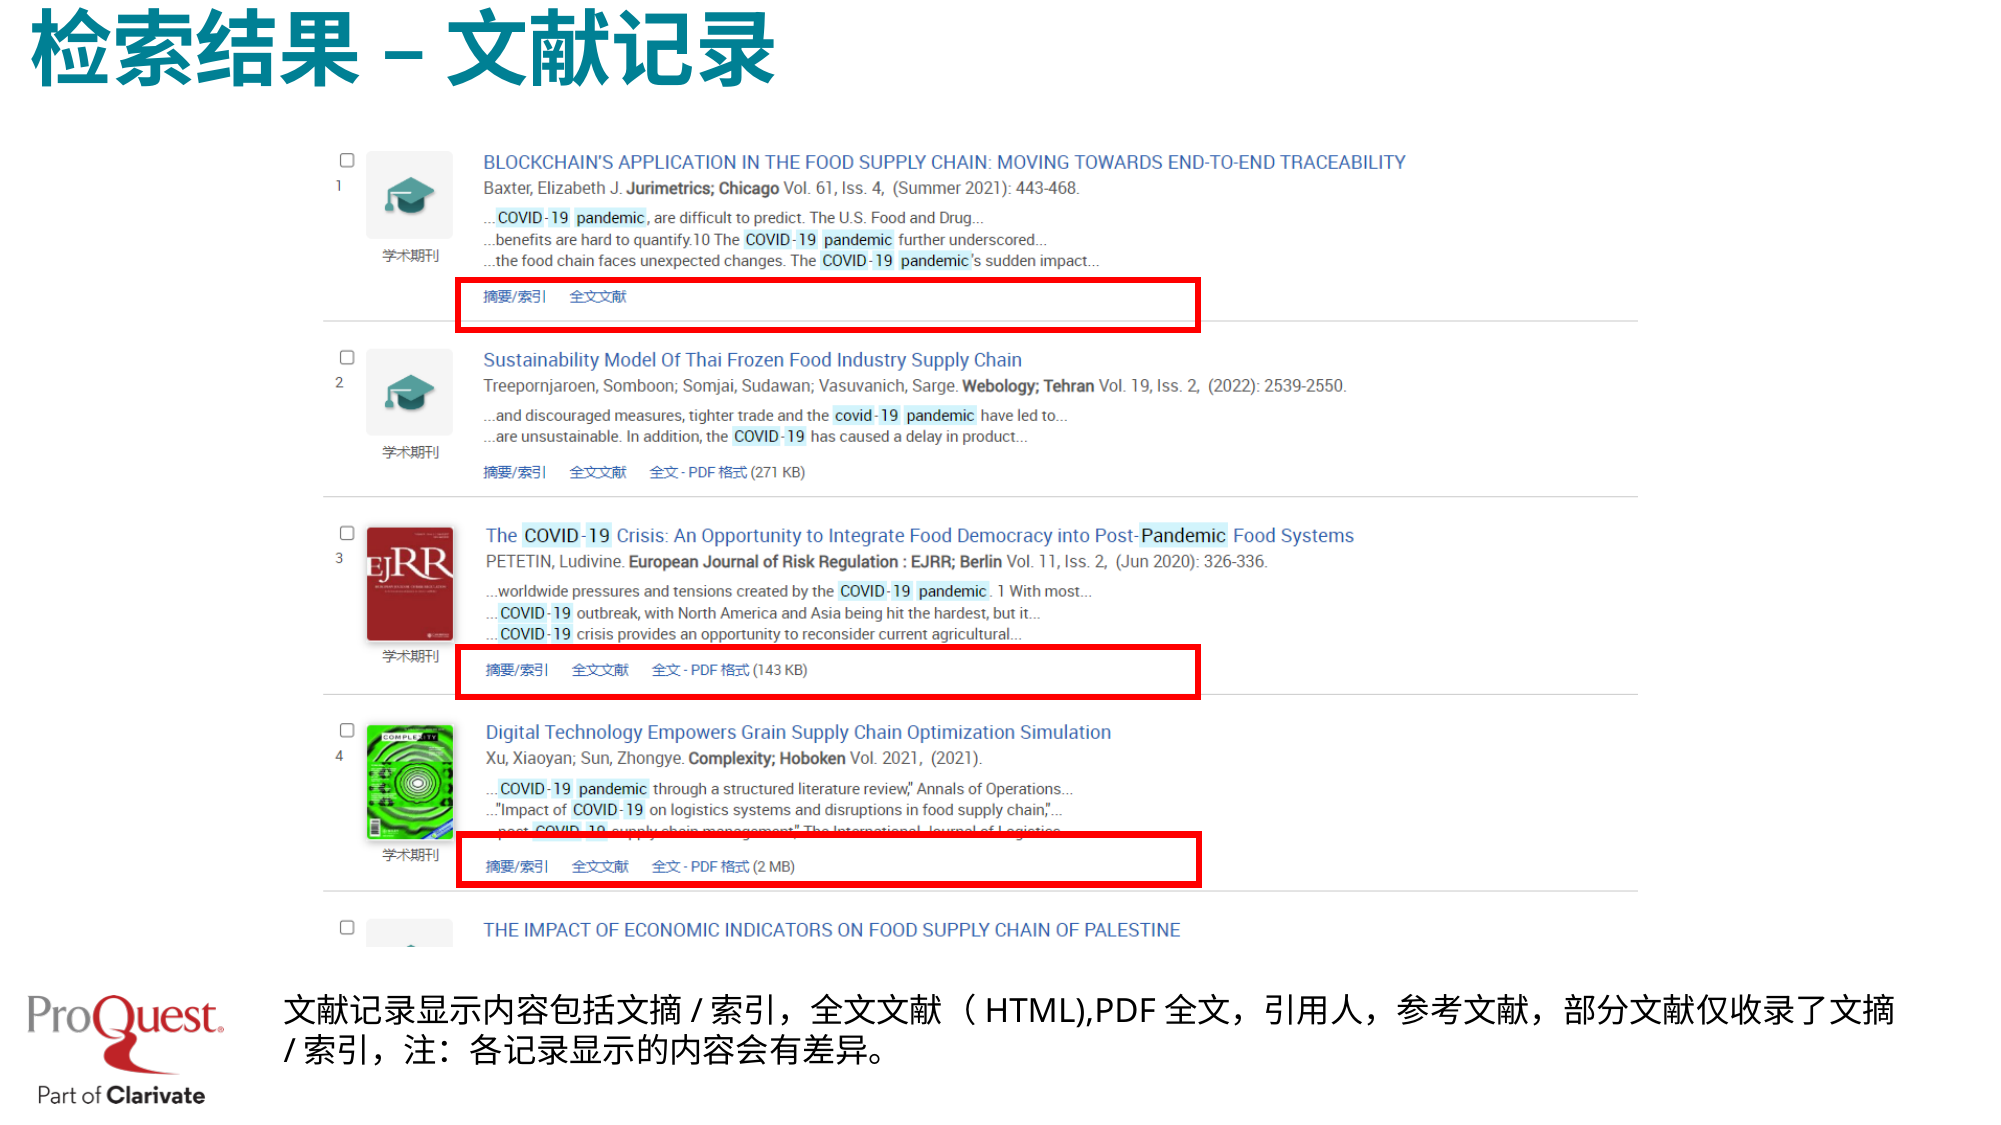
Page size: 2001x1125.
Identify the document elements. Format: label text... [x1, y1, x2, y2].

title 检索结果 – 文献记录 [29, 0, 1830, 113]
text_box 文献记录显示内容包括文摘/索引，全文文献（HTML),PDF全文，引用人，参考文献，部分文献仅收录了文摘/索引，注：各记录显示的内容会有差异。 [268, 981, 1913, 1077]
picture [27, 995, 224, 1104]
picture [318, 127, 1638, 947]
